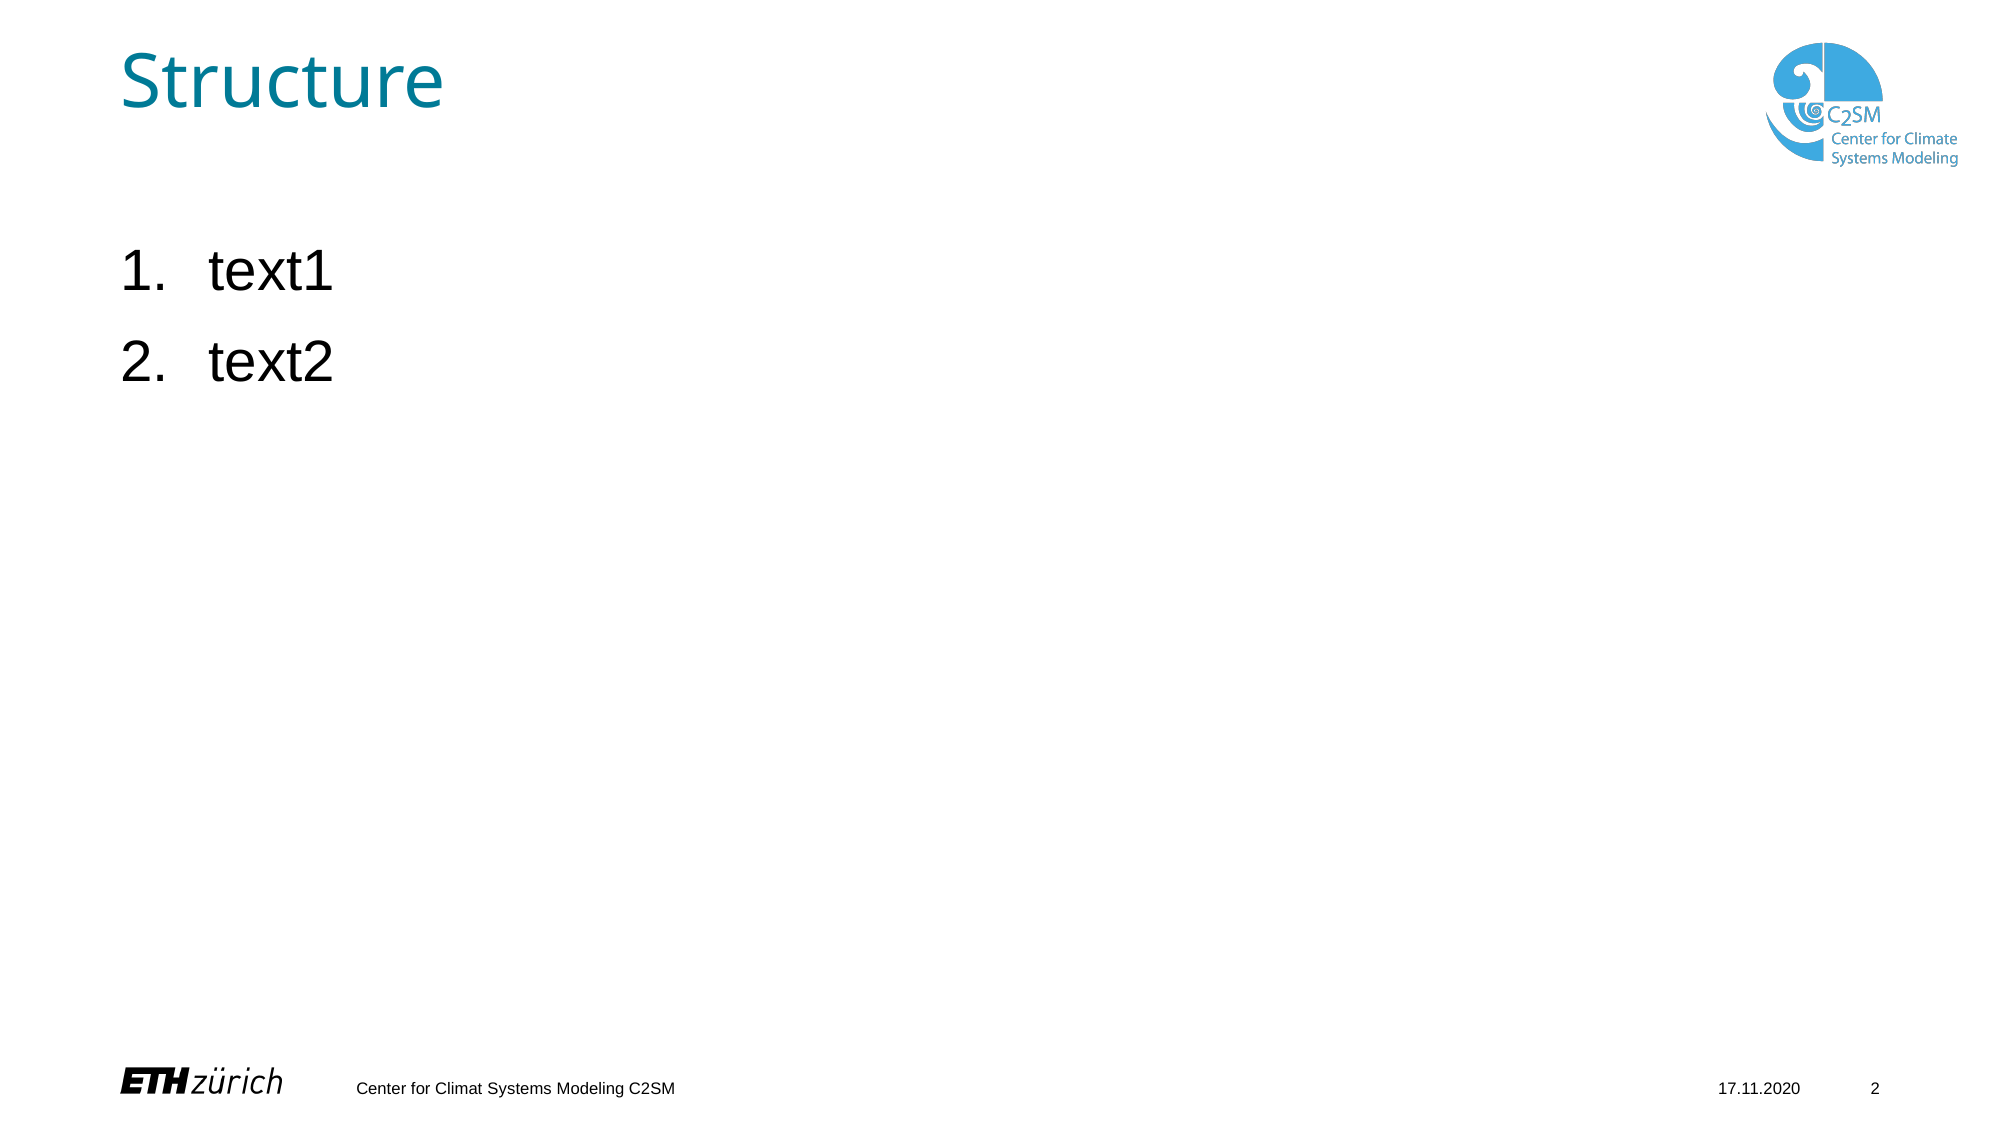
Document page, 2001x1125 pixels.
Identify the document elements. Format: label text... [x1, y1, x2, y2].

slide_number 2 [1827, 1069, 1880, 1106]
title Structure [120, 42, 1880, 191]
picture [1765, 41, 1963, 170]
list text1 text2 [120, 231, 1880, 1000]
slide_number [1718, 1069, 1819, 1106]
footer Center for Climat Systems Modeling C2SM [356, 1069, 1243, 1106]
picture [120, 1067, 282, 1094]
